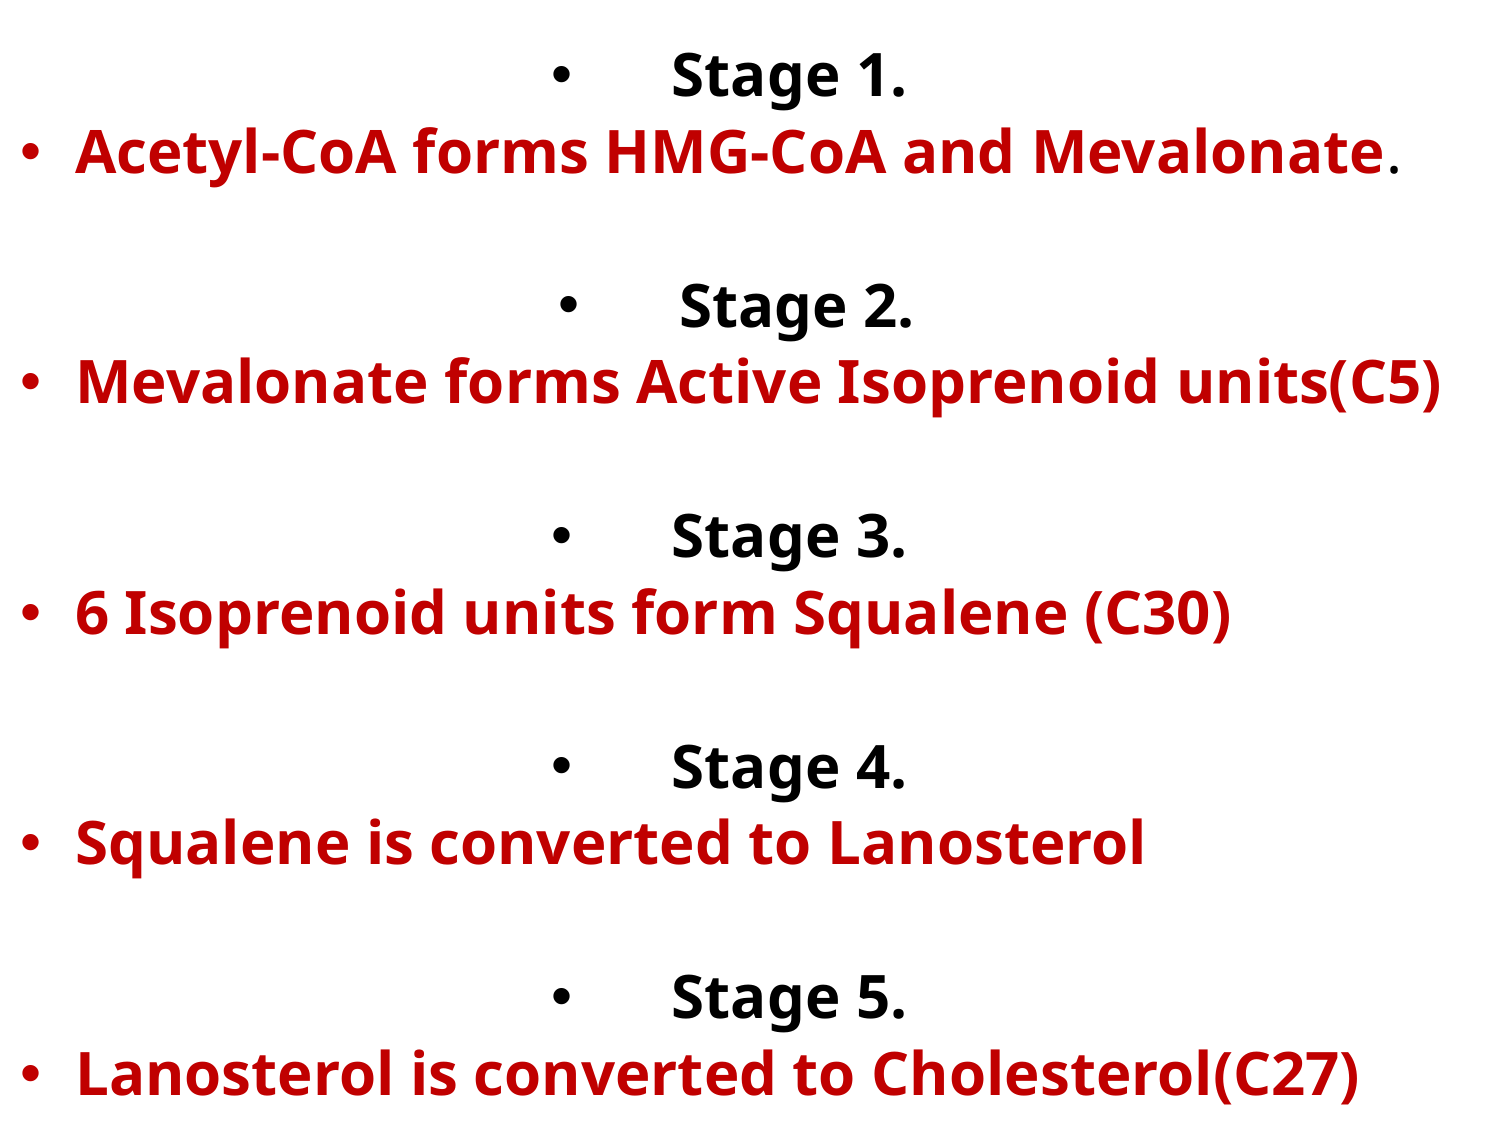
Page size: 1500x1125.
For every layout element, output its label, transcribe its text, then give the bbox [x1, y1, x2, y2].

list Stage 1. Acetyl-CoA forms HMG-CoA and Mevalonate. Stage 2. Mevalonate forms Active Isoprenoid units(C5) Stage 3. 6 Isoprenoid units form Squalene (C30) Stage 4. Squalene is converted to Lanosterol Stage 5. Lanosterol is converted to Cholesterol(C27) [5, 0, 1500, 1125]
